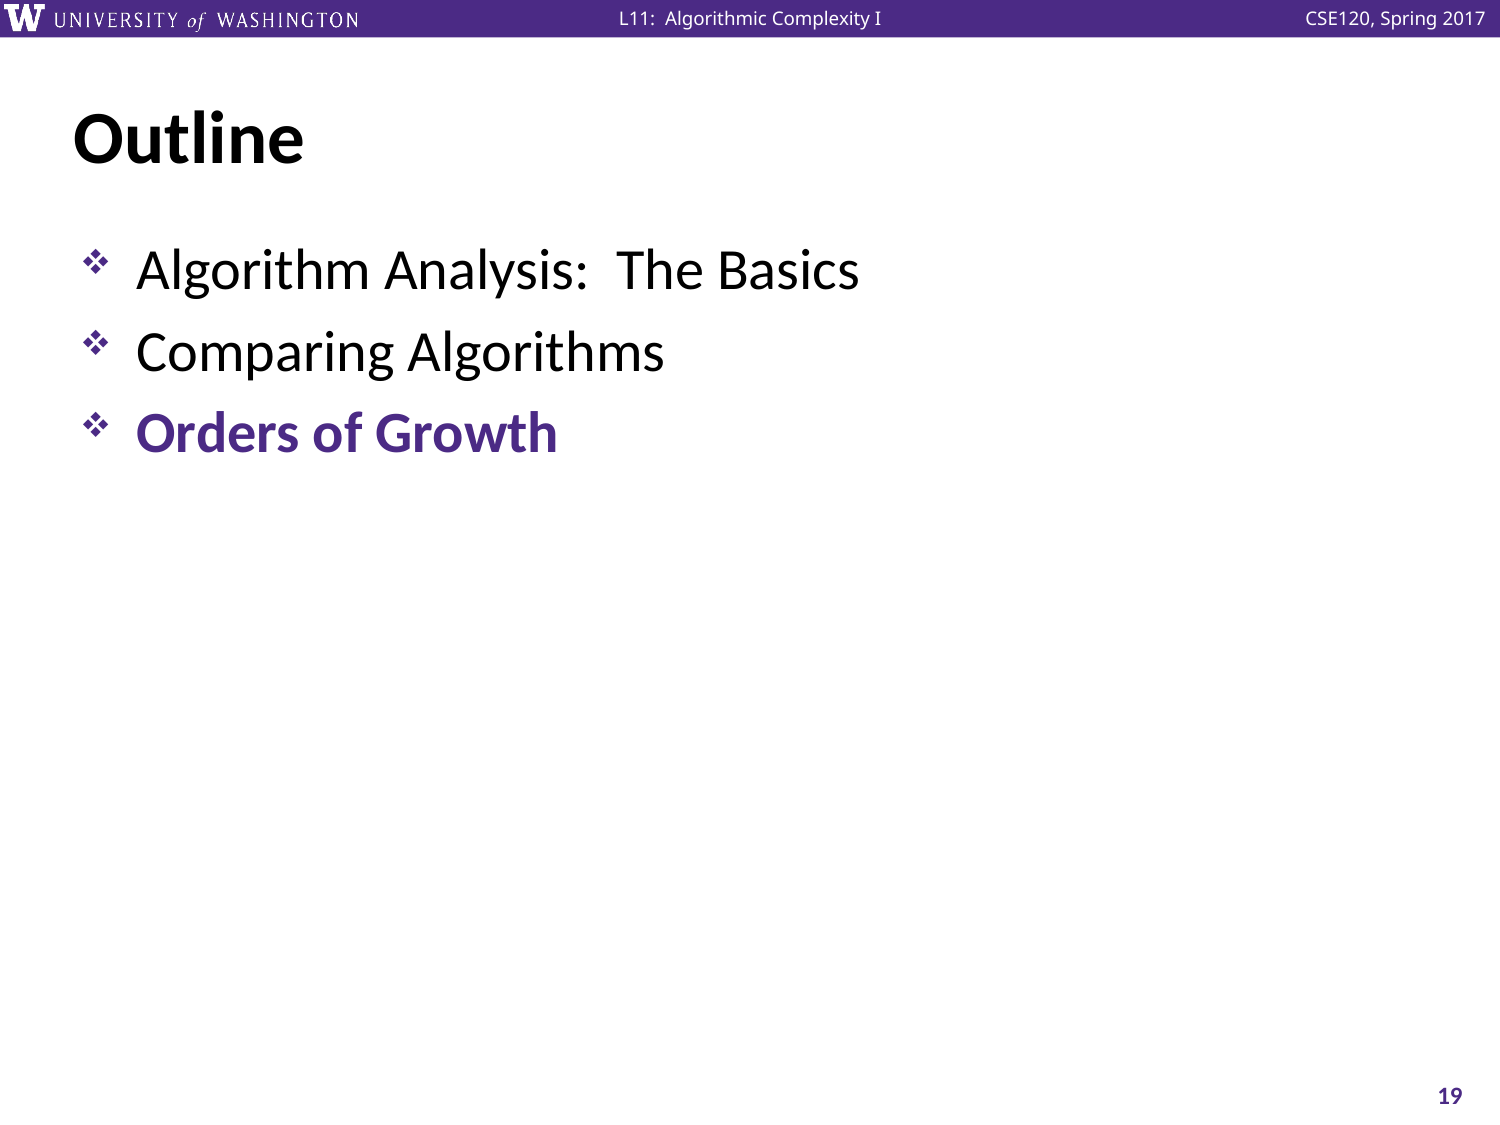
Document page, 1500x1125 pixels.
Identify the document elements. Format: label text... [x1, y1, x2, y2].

slide_number 19 [1400, 1065, 1500, 1125]
list Algorithm Analysis: The Basics Comparing Algorithms Orders of Growth [64, 223, 1438, 1040]
picture [4, 4, 358, 32]
title Outline [58, 71, 1438, 197]
